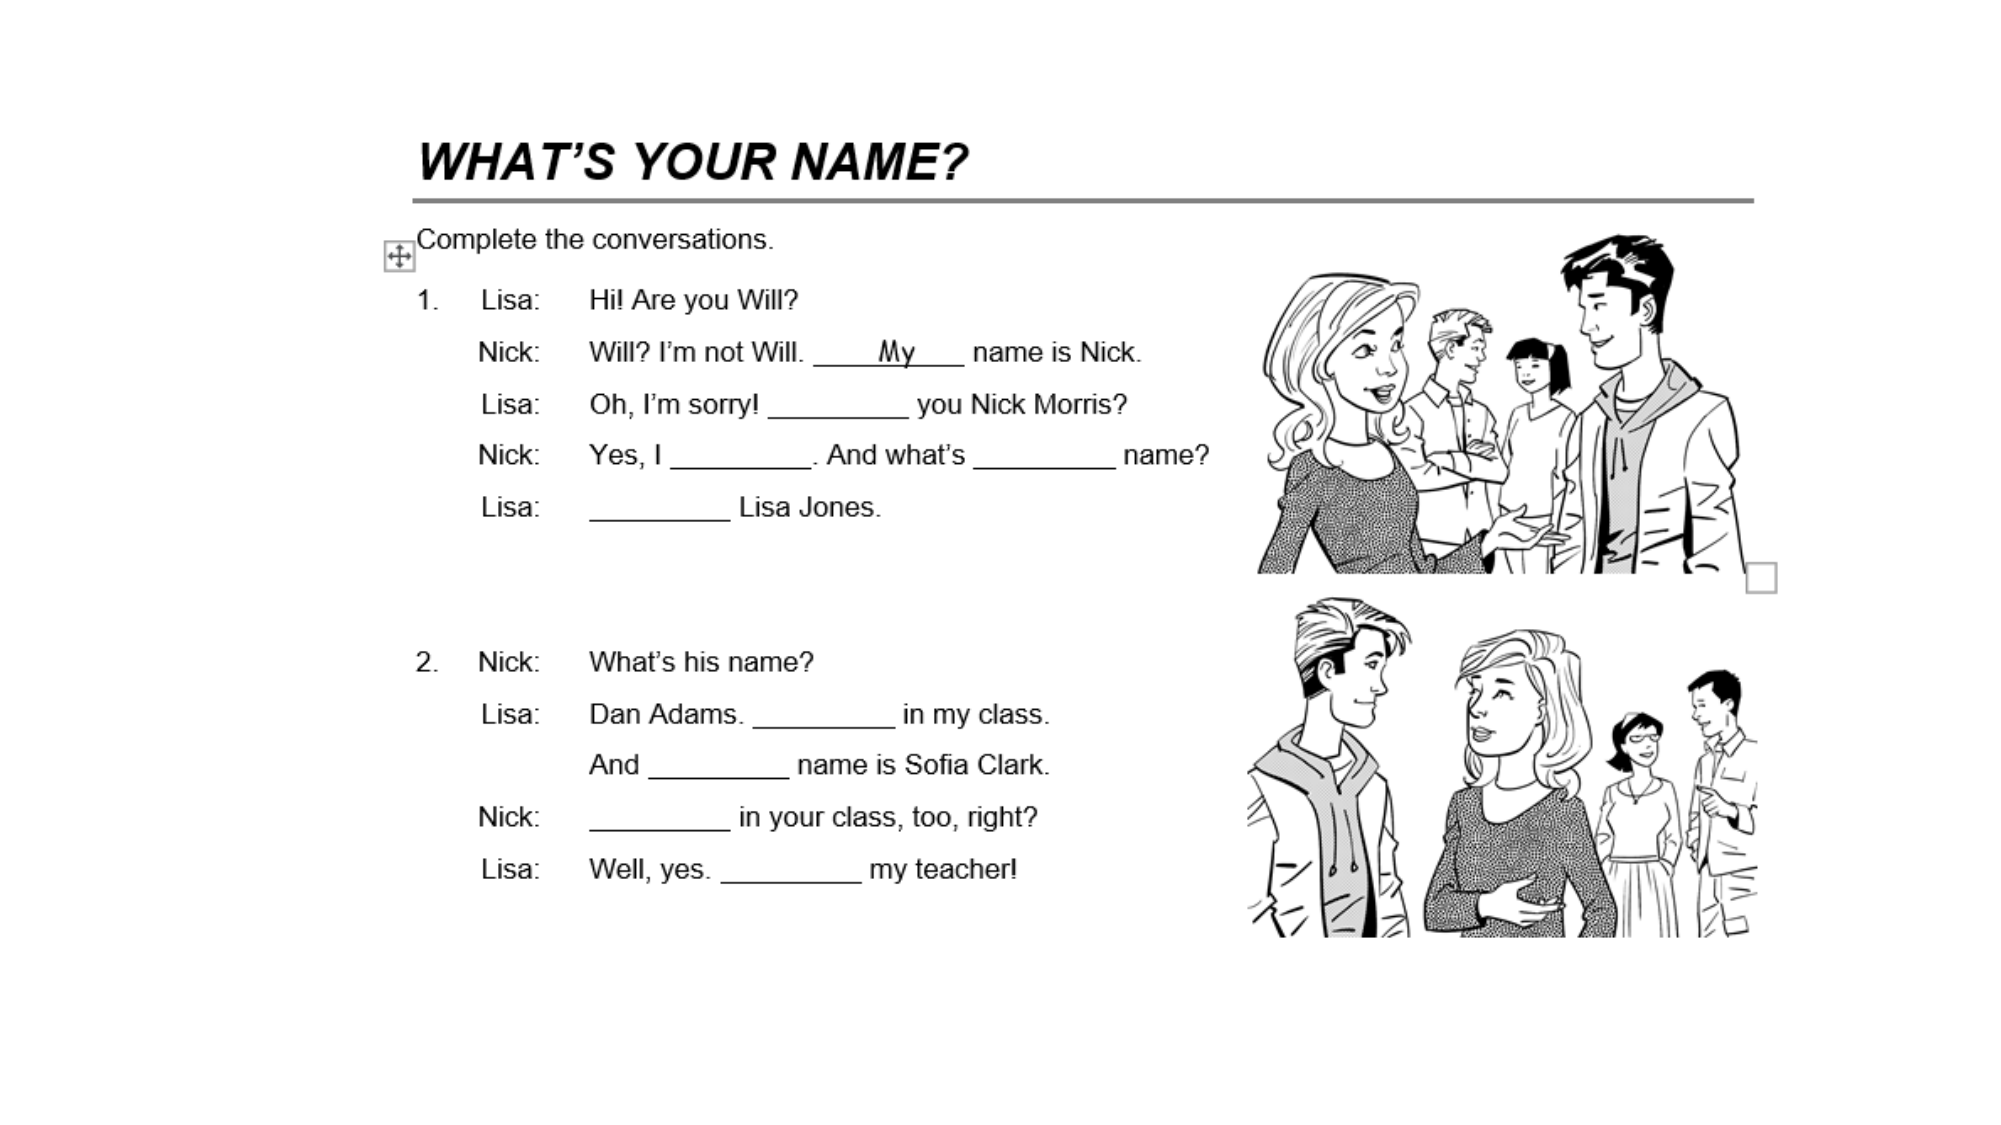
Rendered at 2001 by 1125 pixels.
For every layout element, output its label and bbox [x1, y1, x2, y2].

list [326, 105, 1847, 976]
